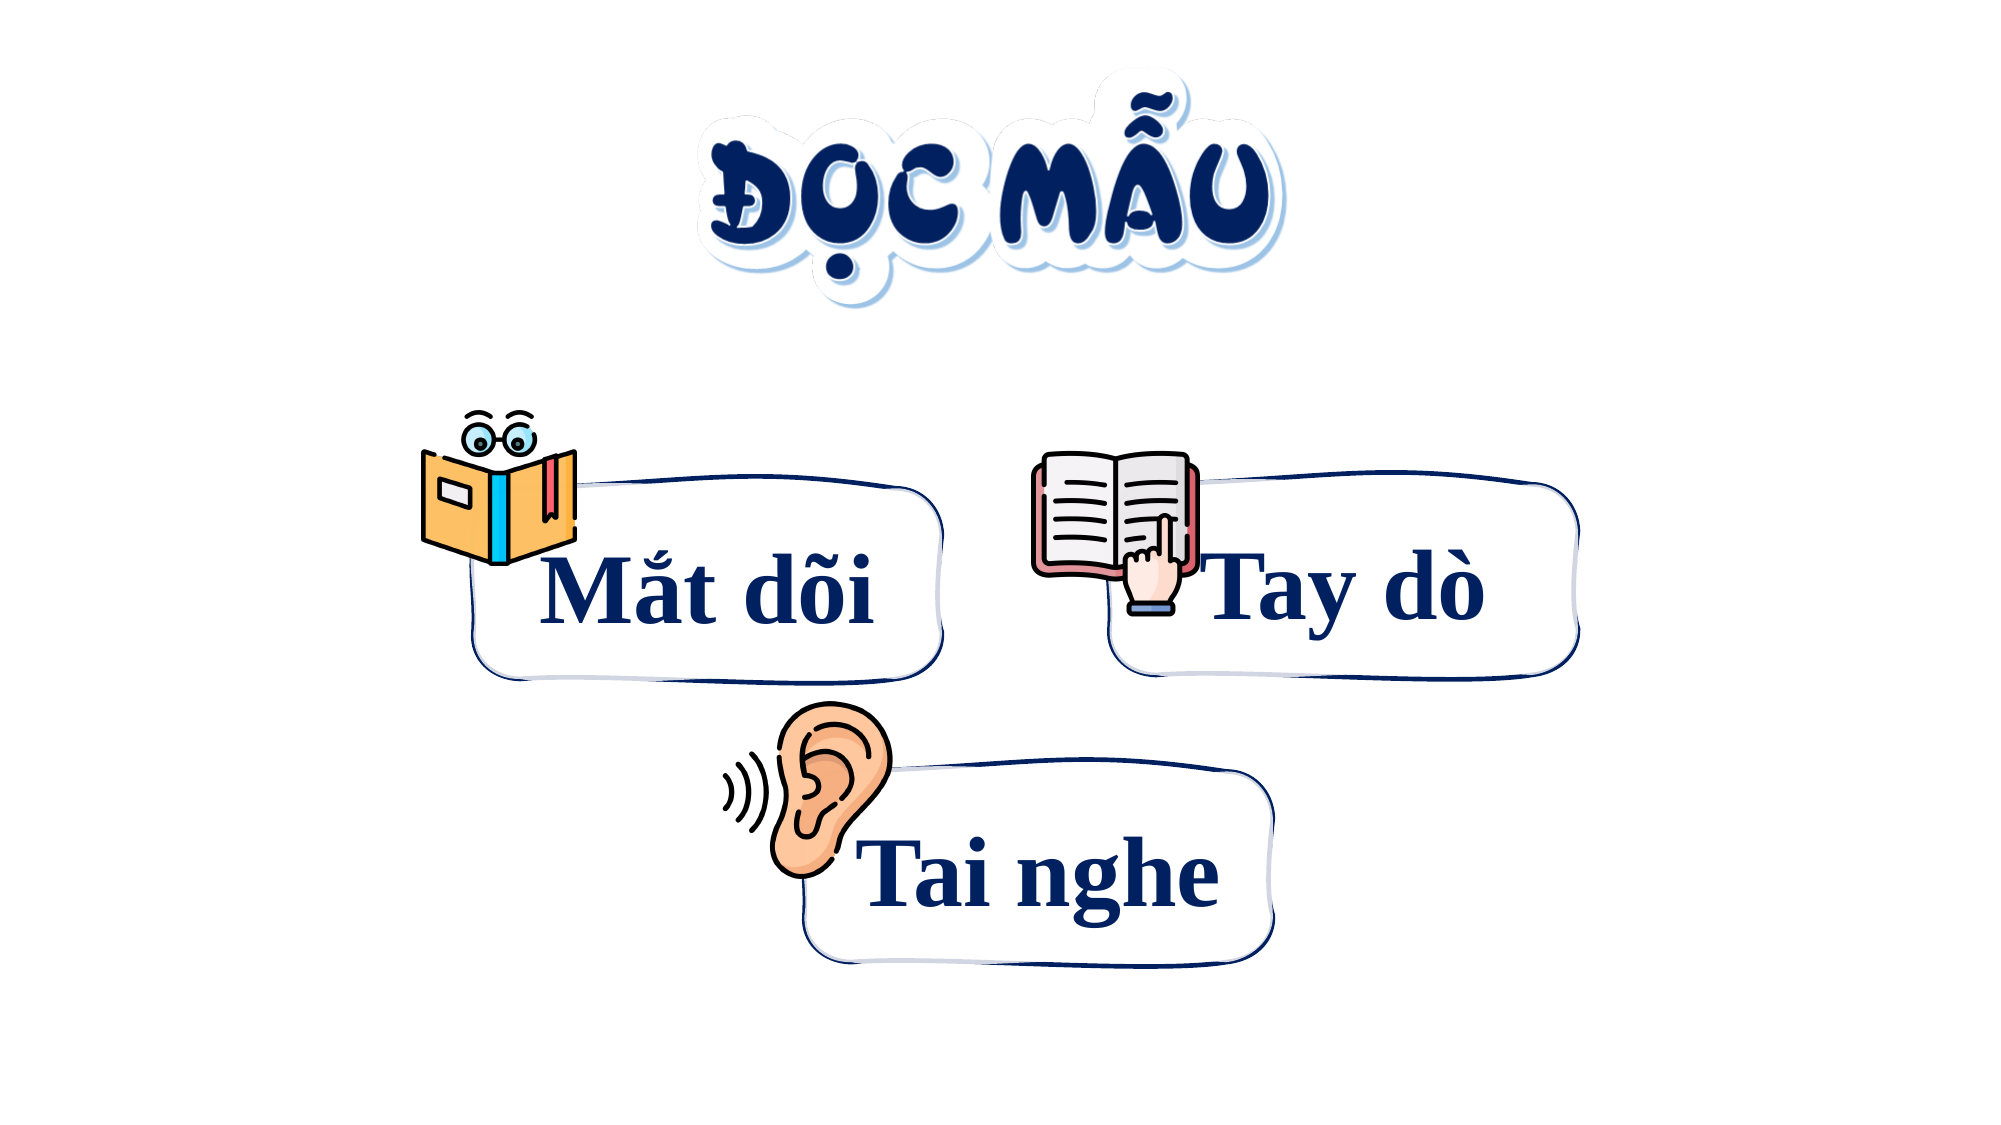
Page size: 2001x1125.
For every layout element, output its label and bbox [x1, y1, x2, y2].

list [610, 66, 1369, 311]
text_box [421, 410, 942, 679]
text_box [718, 701, 1273, 962]
text_box [1031, 449, 1578, 675]
